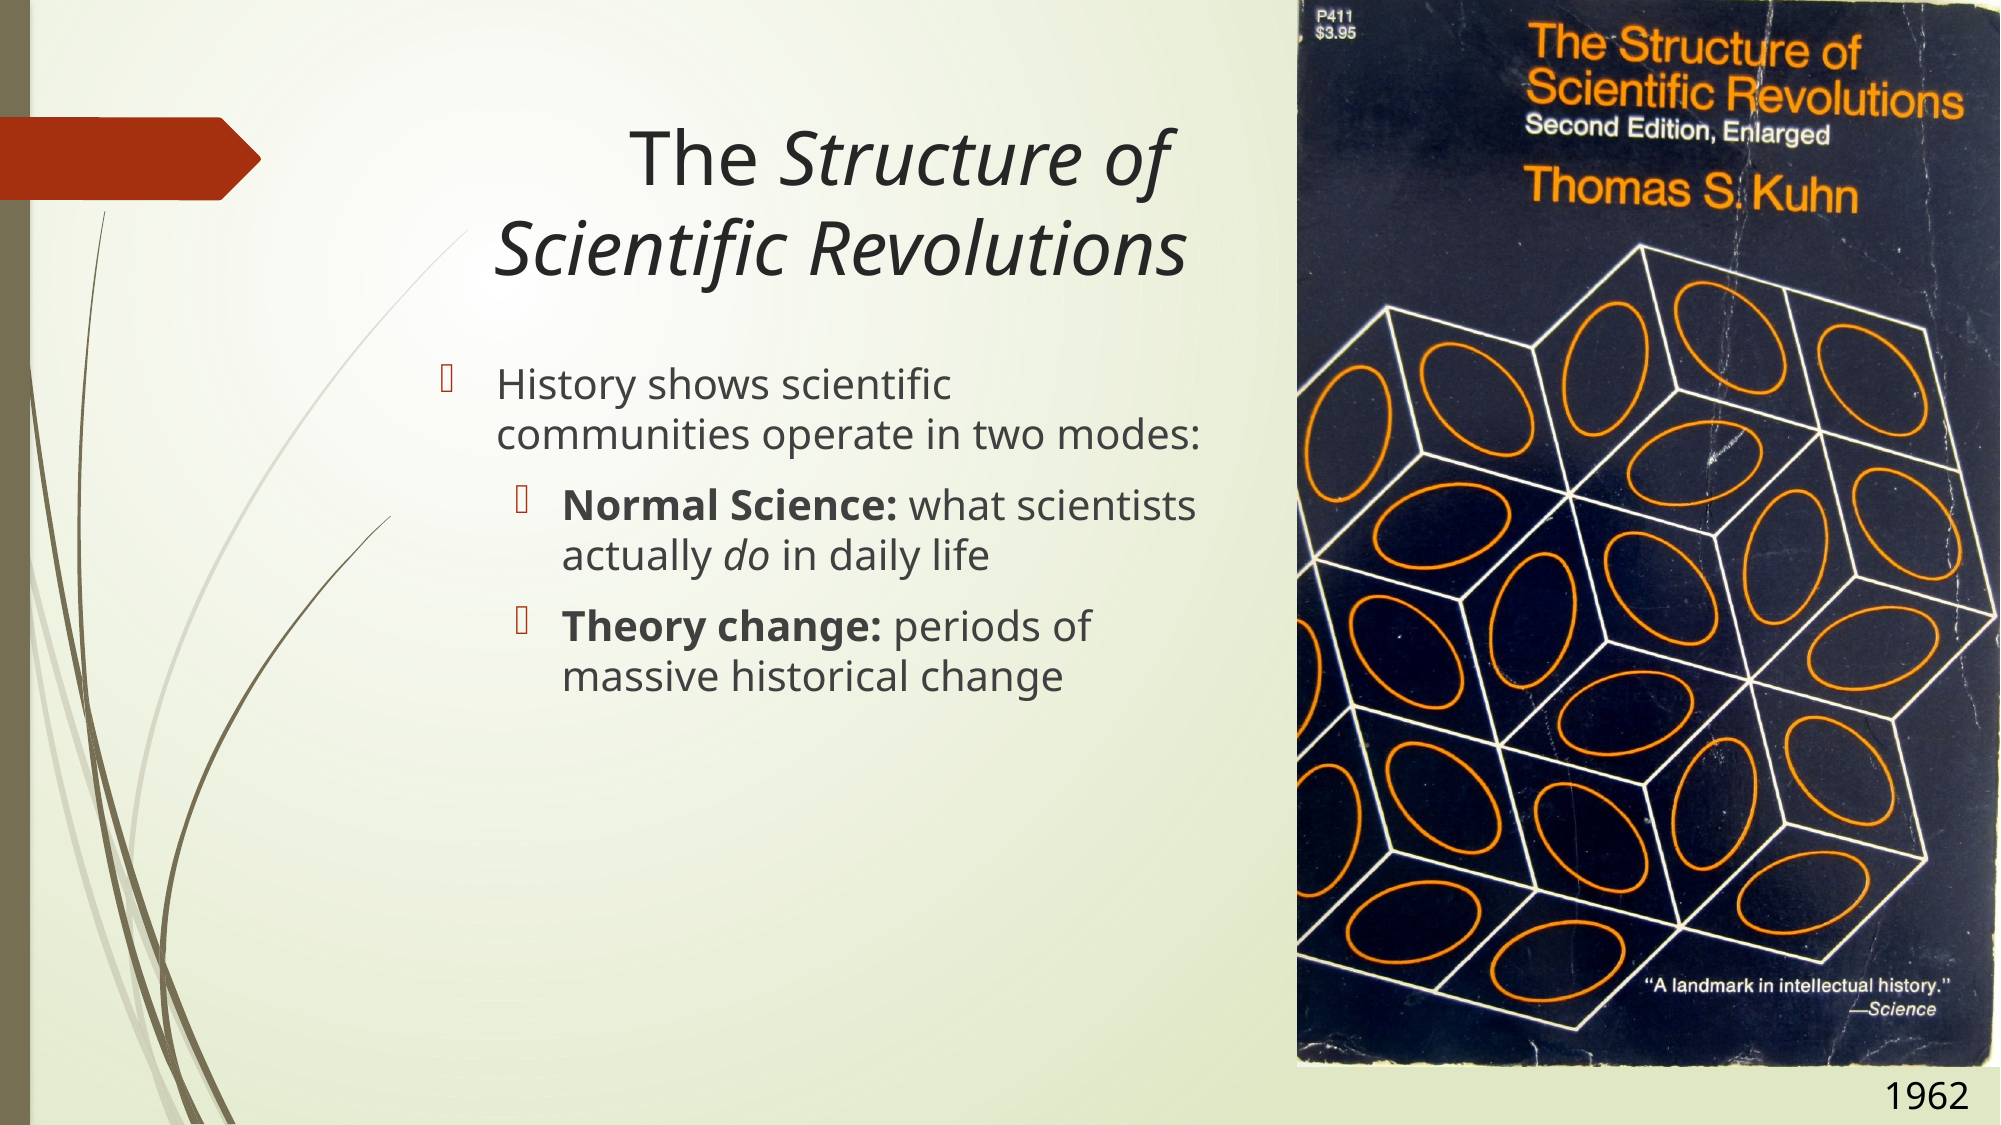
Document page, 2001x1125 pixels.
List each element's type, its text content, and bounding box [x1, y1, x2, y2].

text_box 1962 [1869, 1074, 1985, 1125]
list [1297, 0, 2000, 1067]
text_box History shows scientific communities operate in two modes: Normal Science: what scientists actually do in daily life Theory change: periods of massive historical change [424, 350, 1221, 1125]
title The Structure of Scientific Revolutions [392, 102, 1205, 313]
